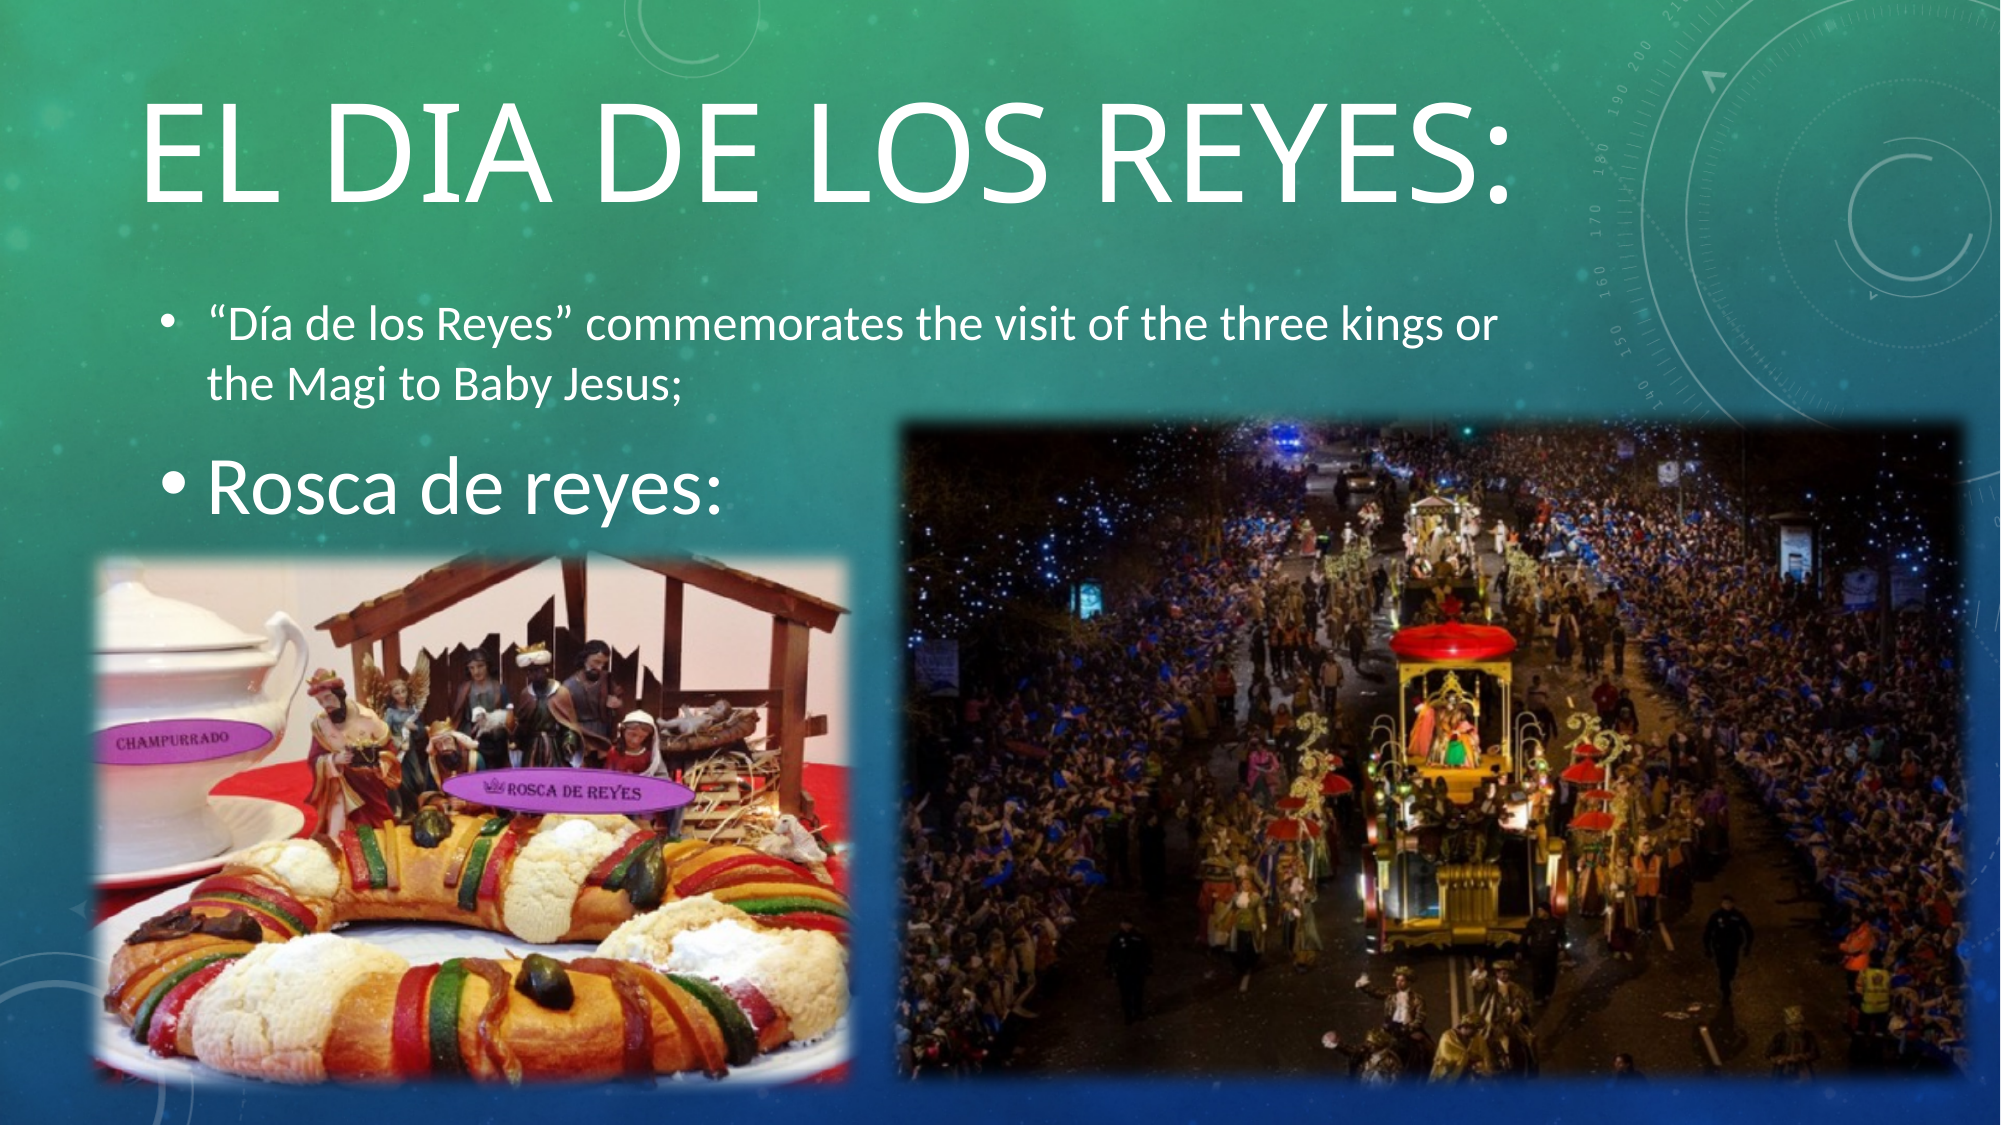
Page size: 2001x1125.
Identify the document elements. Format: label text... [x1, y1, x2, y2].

picture [0, 0, 2001, 1125]
list “Día de los Reyes” commemorates the visit of the three kings or the Magi to Baby Jesus; Rosca de reyes: [144, 272, 1529, 631]
title El dia de Los reyes: [119, 28, 1782, 267]
